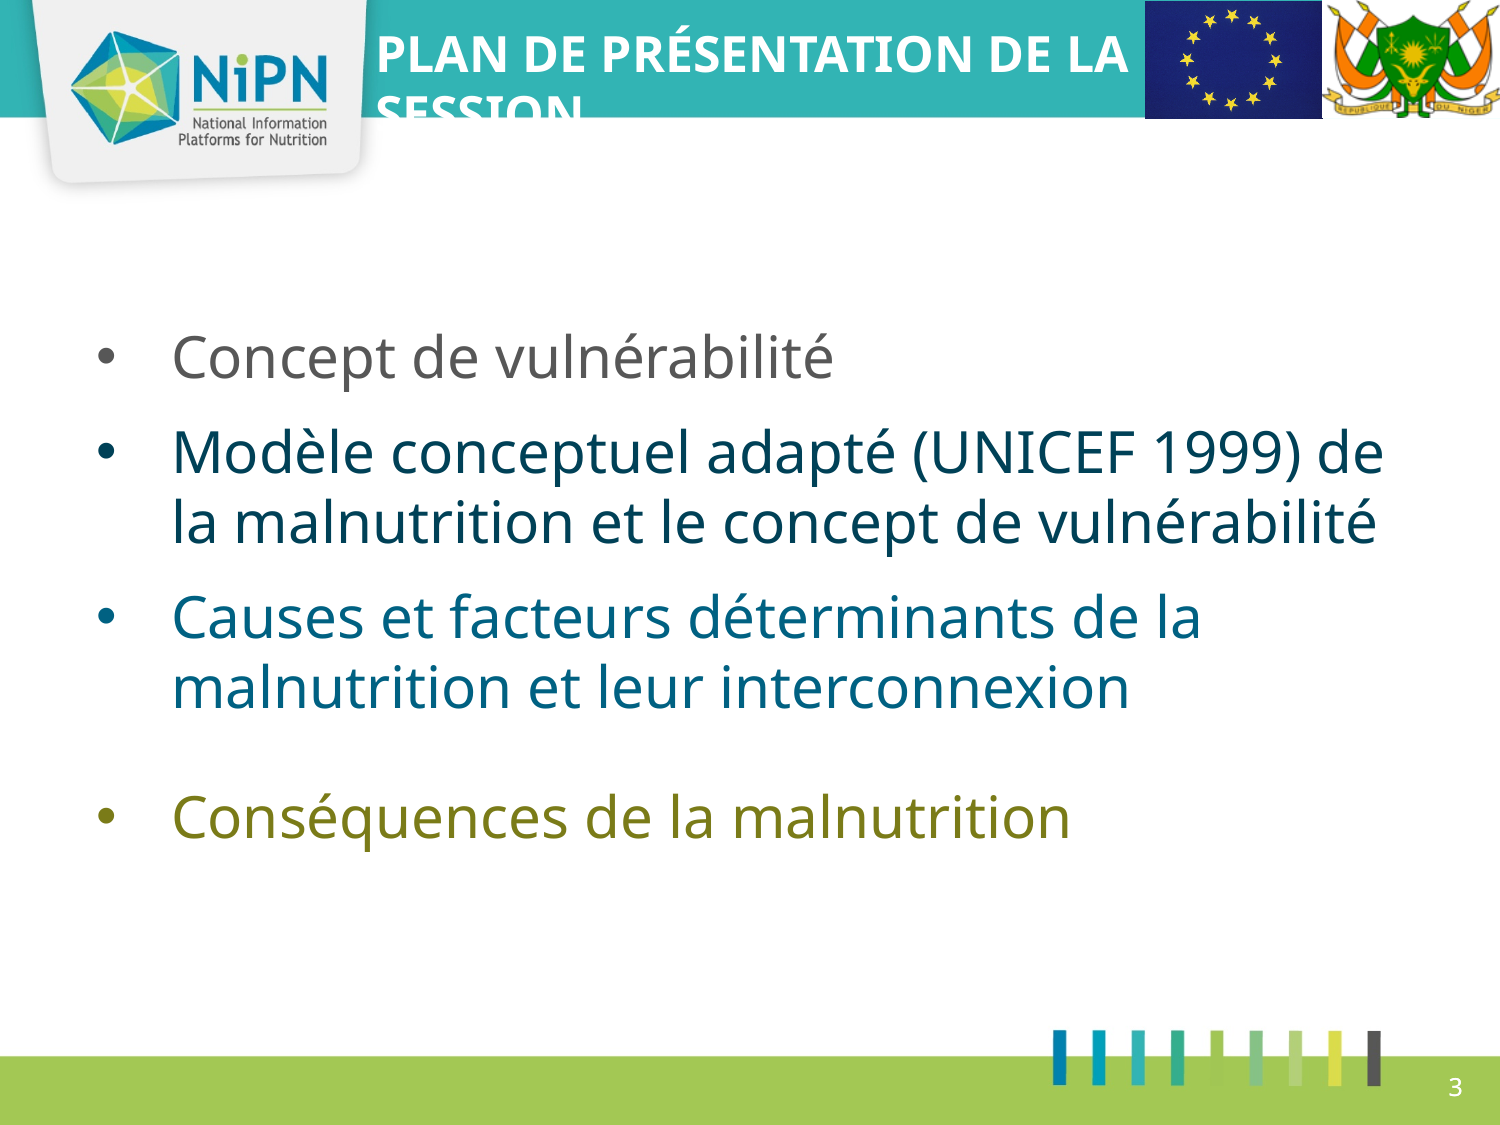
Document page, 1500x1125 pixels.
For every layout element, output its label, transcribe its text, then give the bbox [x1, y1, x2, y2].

picture [0, 0, 1500, 1125]
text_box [1145, 0, 1500, 119]
text_box Plan de présentation de la session [360, 15, 1146, 150]
text_box 3 [1375, 1058, 1478, 1119]
text_box Concept de vulnérabilité Modèle conceptuel adapté (UNICEF 1999) de la malnutrition et le concept de vulnérabilité Causes et facteurs déterminants de la malnutrition et leur interconnexion Conséquences de la malnutrition [81, 313, 1414, 858]
